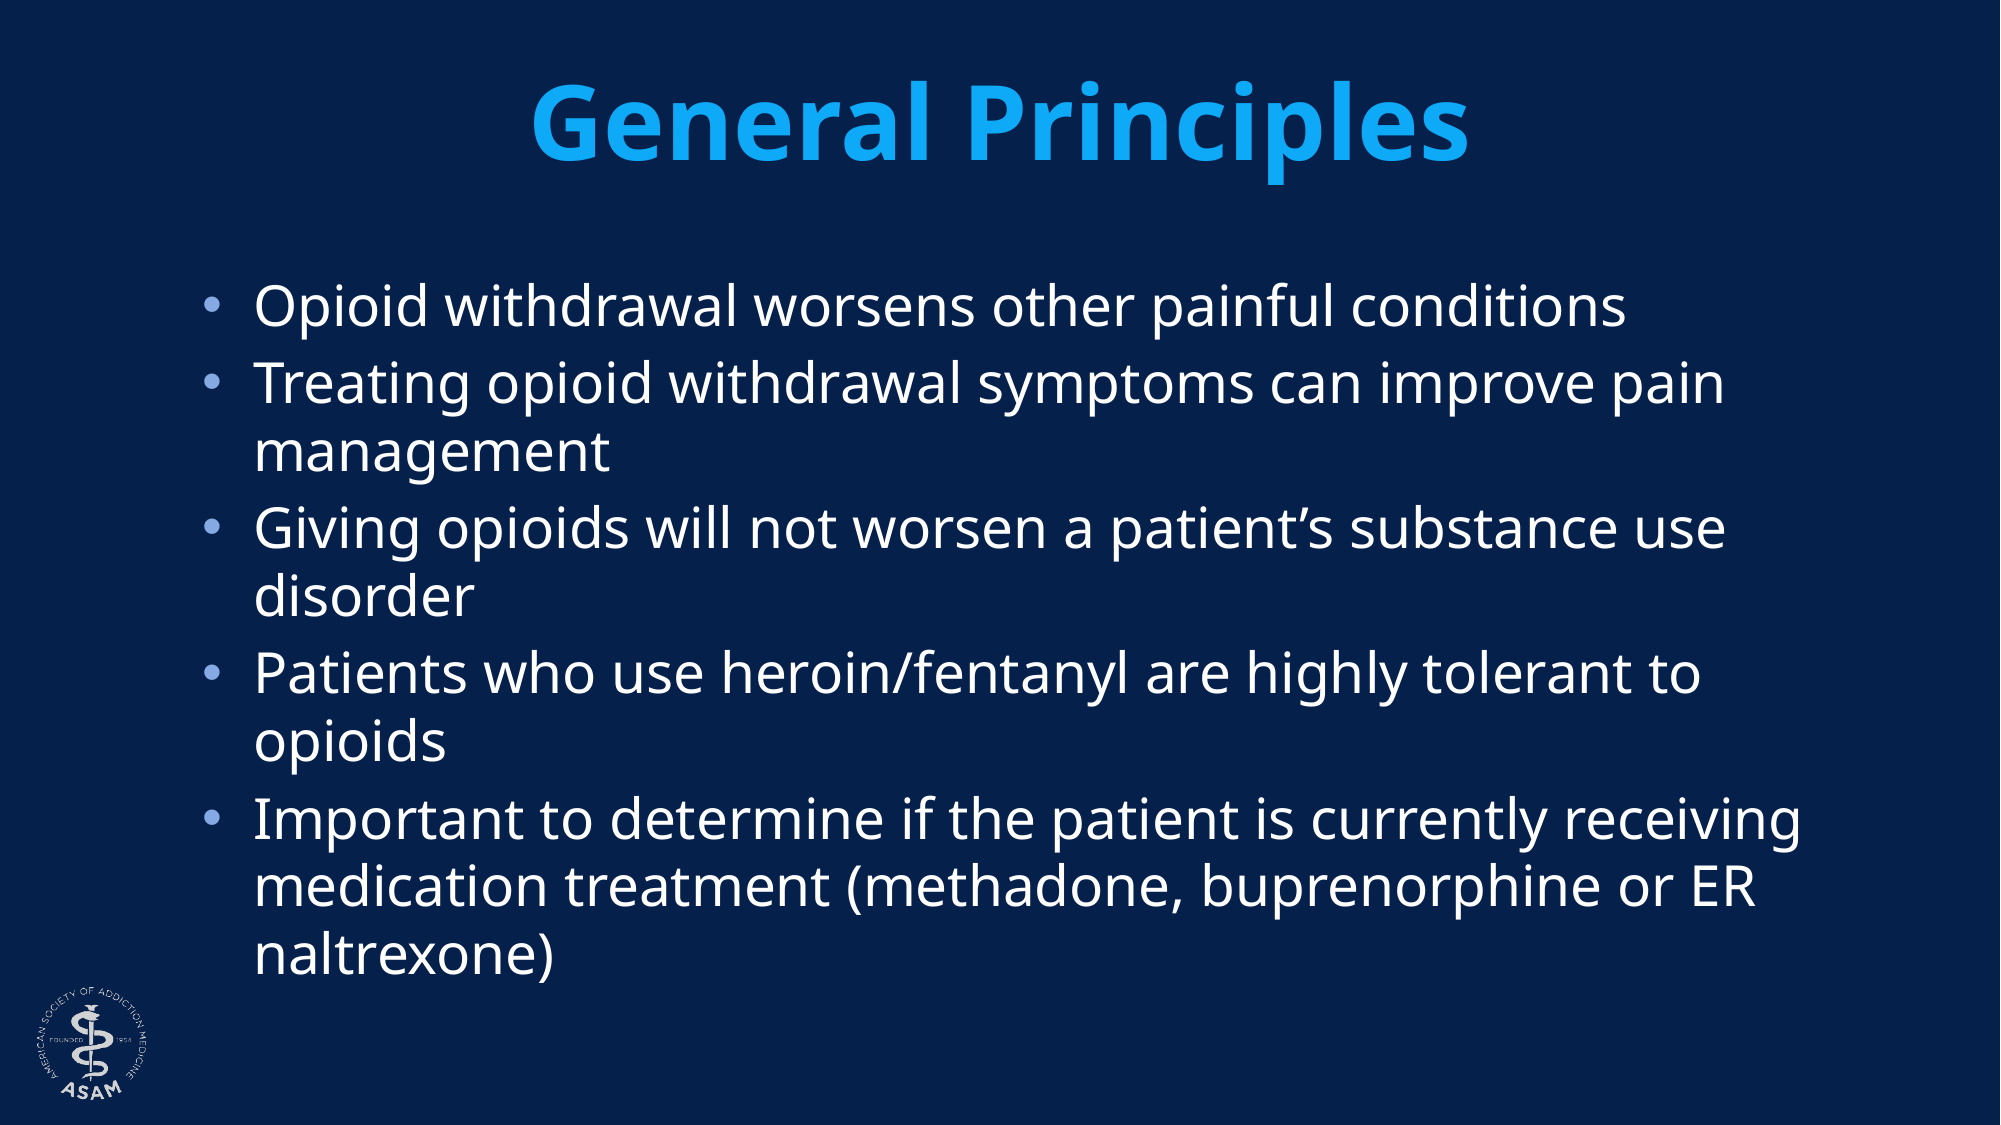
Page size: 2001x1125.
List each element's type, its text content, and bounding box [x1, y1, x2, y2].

list Opioid withdrawal worsens other painful conditions Treating opioid withdrawal symptoms can improve pain management Giving opioids will not worsen a patient’s substance use disorder Patients who use heroin/fentanyl are highly tolerant to opioids Important to determine if the patient is currently receiving medication treatment (methadone, buprenorphine or ER naltrexone) [187, 262, 1838, 1000]
picture [37, 987, 146, 1100]
title General Principles [324, 24, 1676, 213]
